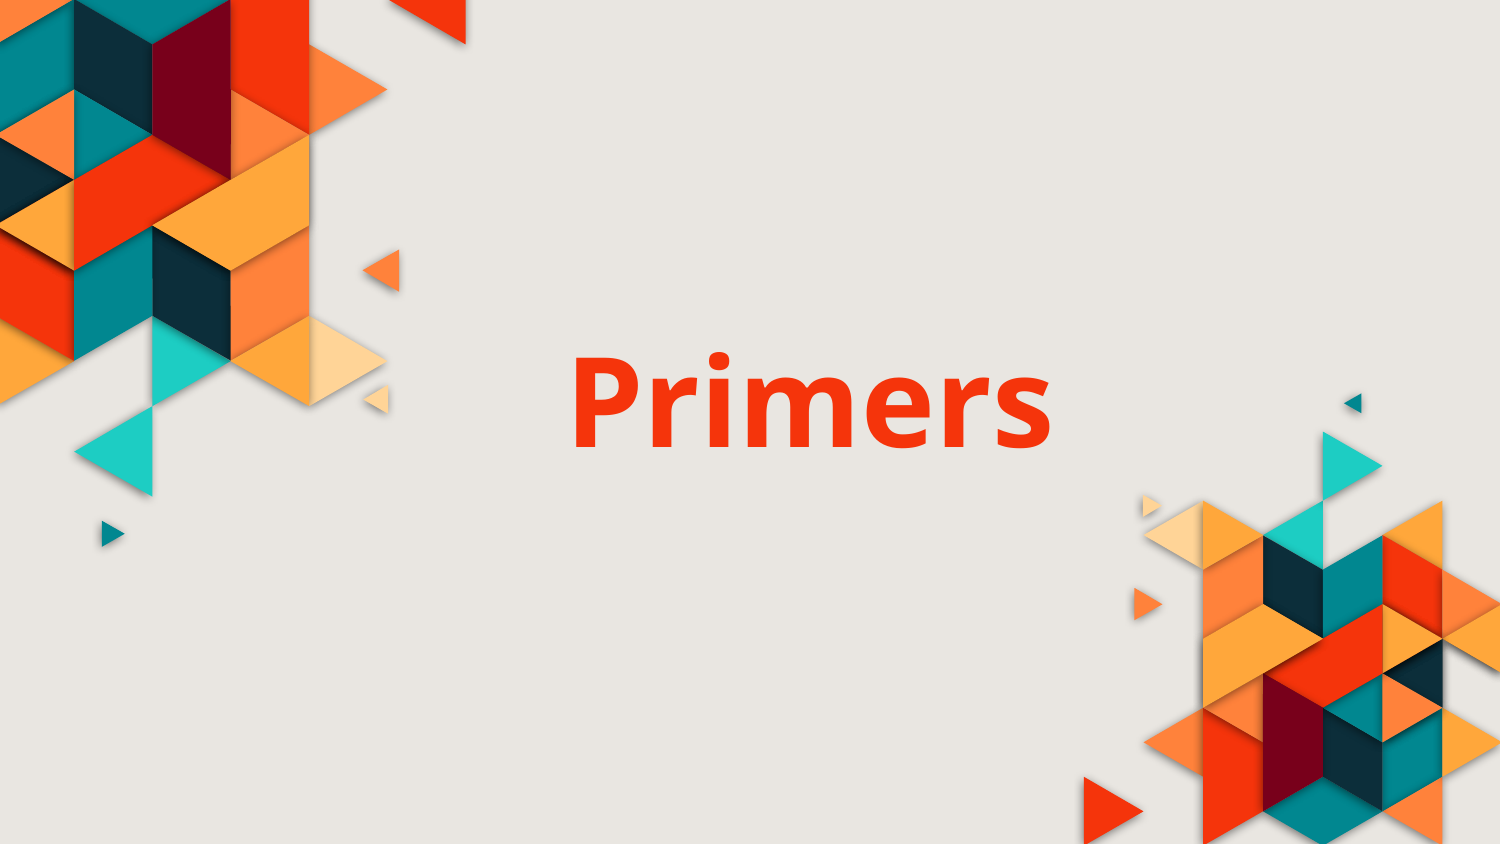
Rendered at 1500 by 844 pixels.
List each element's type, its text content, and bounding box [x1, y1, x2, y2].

title Primers [342, 335, 1277, 488]
